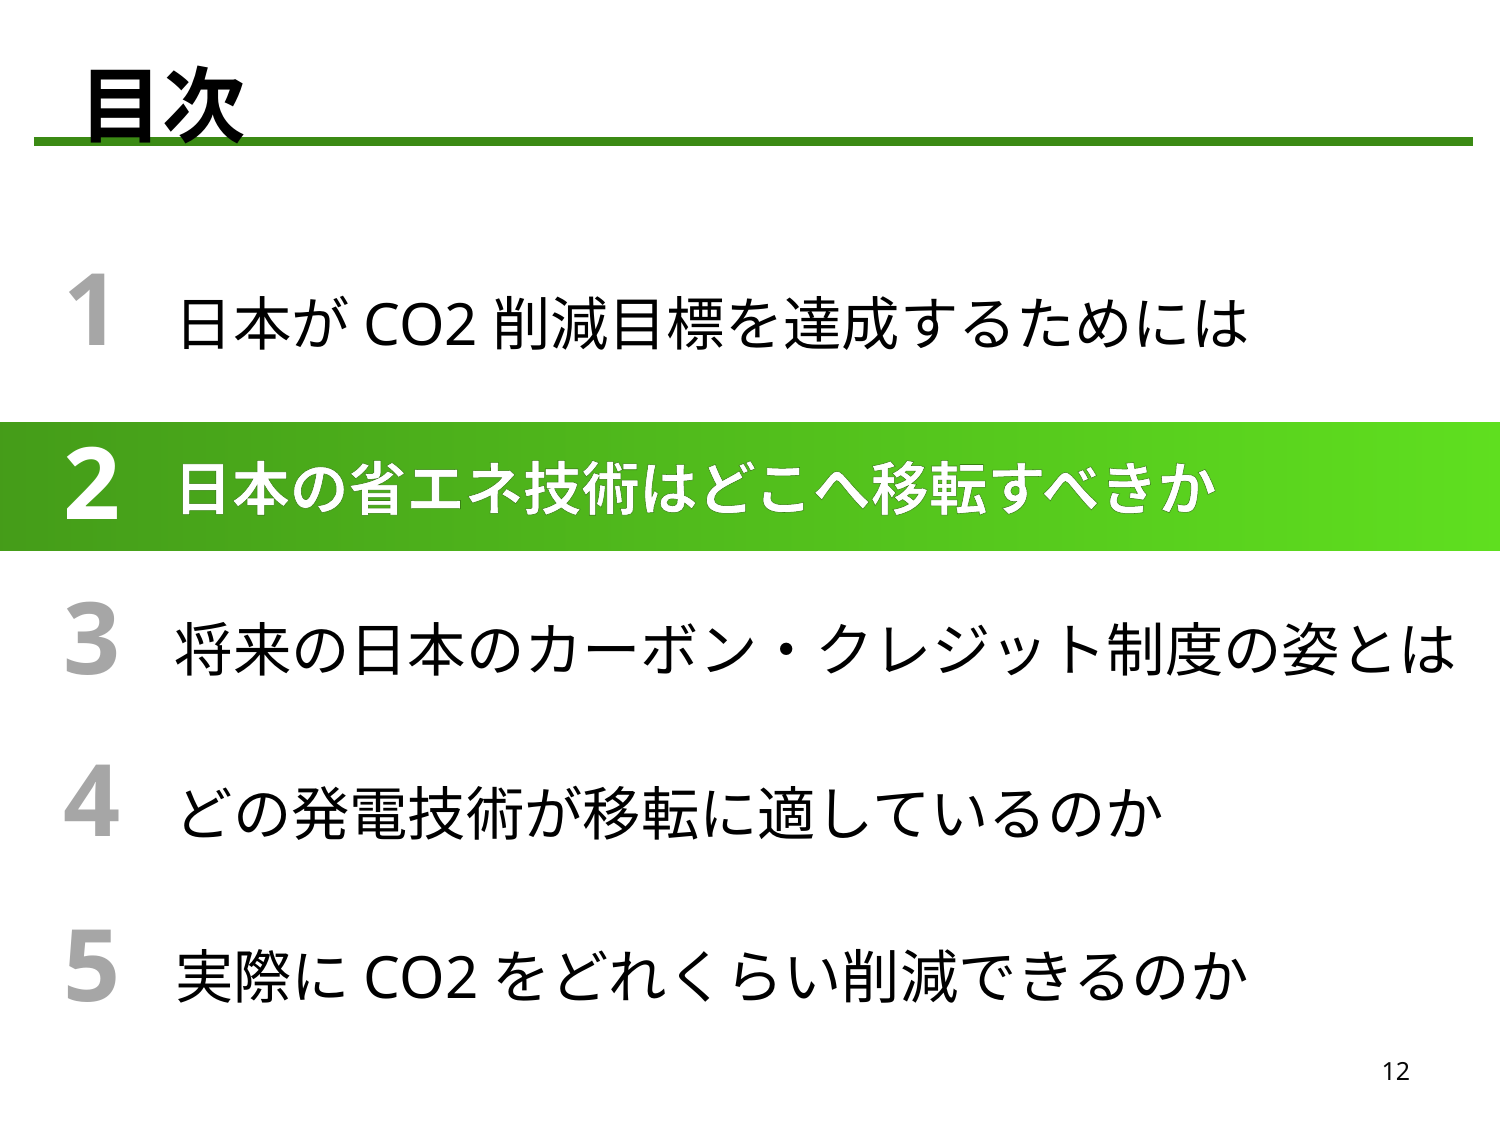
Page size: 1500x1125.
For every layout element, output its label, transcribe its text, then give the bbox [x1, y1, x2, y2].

text_box 将来の日本のカーボン・クレジット制度の姿とは [160, 606, 1477, 691]
text_box 日本がCO2削減目標を達成するためには [160, 279, 1477, 364]
text_box 実際にCO2をどれくらい削減できるのか [174, 933, 1477, 1018]
text_box 2 [11, 412, 174, 547]
text_box 1 [11, 237, 174, 373]
text_box 日本の省エネ技術はどこへ移転すべきか [0, 421, 1500, 552]
slide_number 12 [1074, 1042, 1425, 1103]
text_box 5 [11, 893, 174, 1029]
text_box 目次 [0, 45, 384, 161]
text_box どの発電技術が移転に適しているのか [160, 769, 1477, 855]
text_box 4 [11, 728, 174, 864]
text_box 3 [11, 566, 174, 702]
